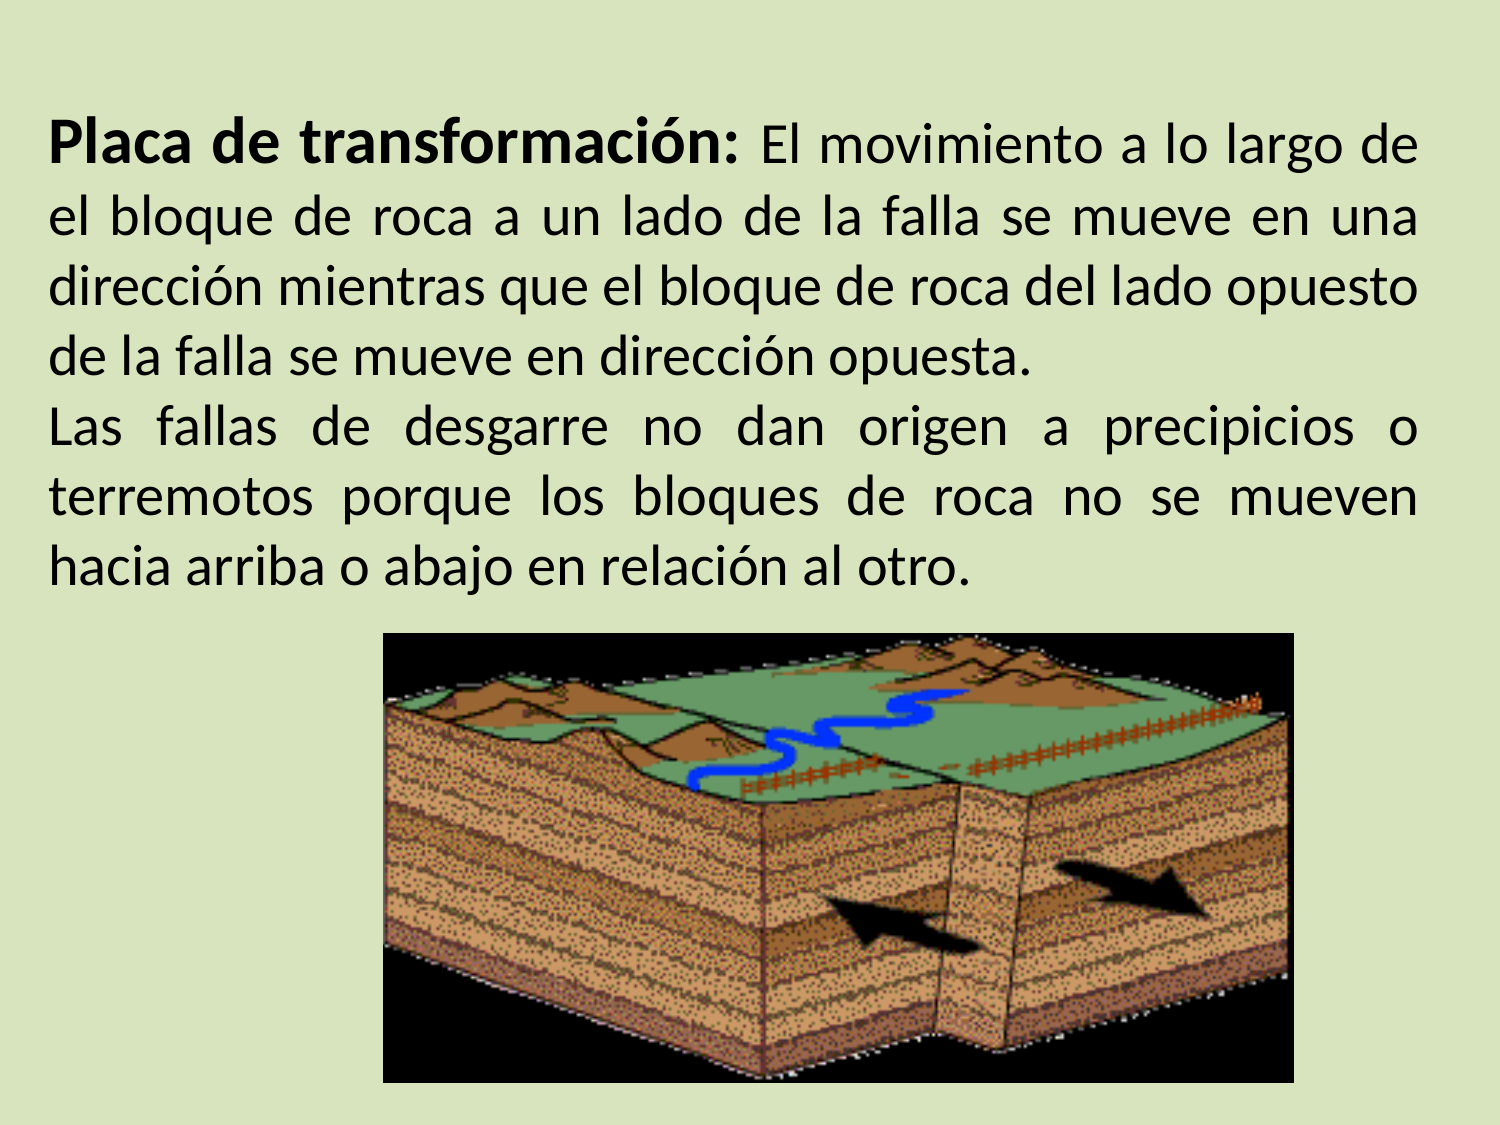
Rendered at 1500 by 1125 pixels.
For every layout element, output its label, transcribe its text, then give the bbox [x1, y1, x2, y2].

text_box Placa de transformación: El movimiento a lo largo de el bloque de roca a un lado de la falla se mueve en una dirección mientras que el bloque de roca del lado opuesto de la falla se mueve en dirección opuesta. Las fallas de desgarre no dan origen a precipicios o terremotos porque los bloques de roca no se mueven hacia arriba o abajo en relación al otro. [0, 89, 1436, 605]
picture [383, 633, 1294, 1083]
